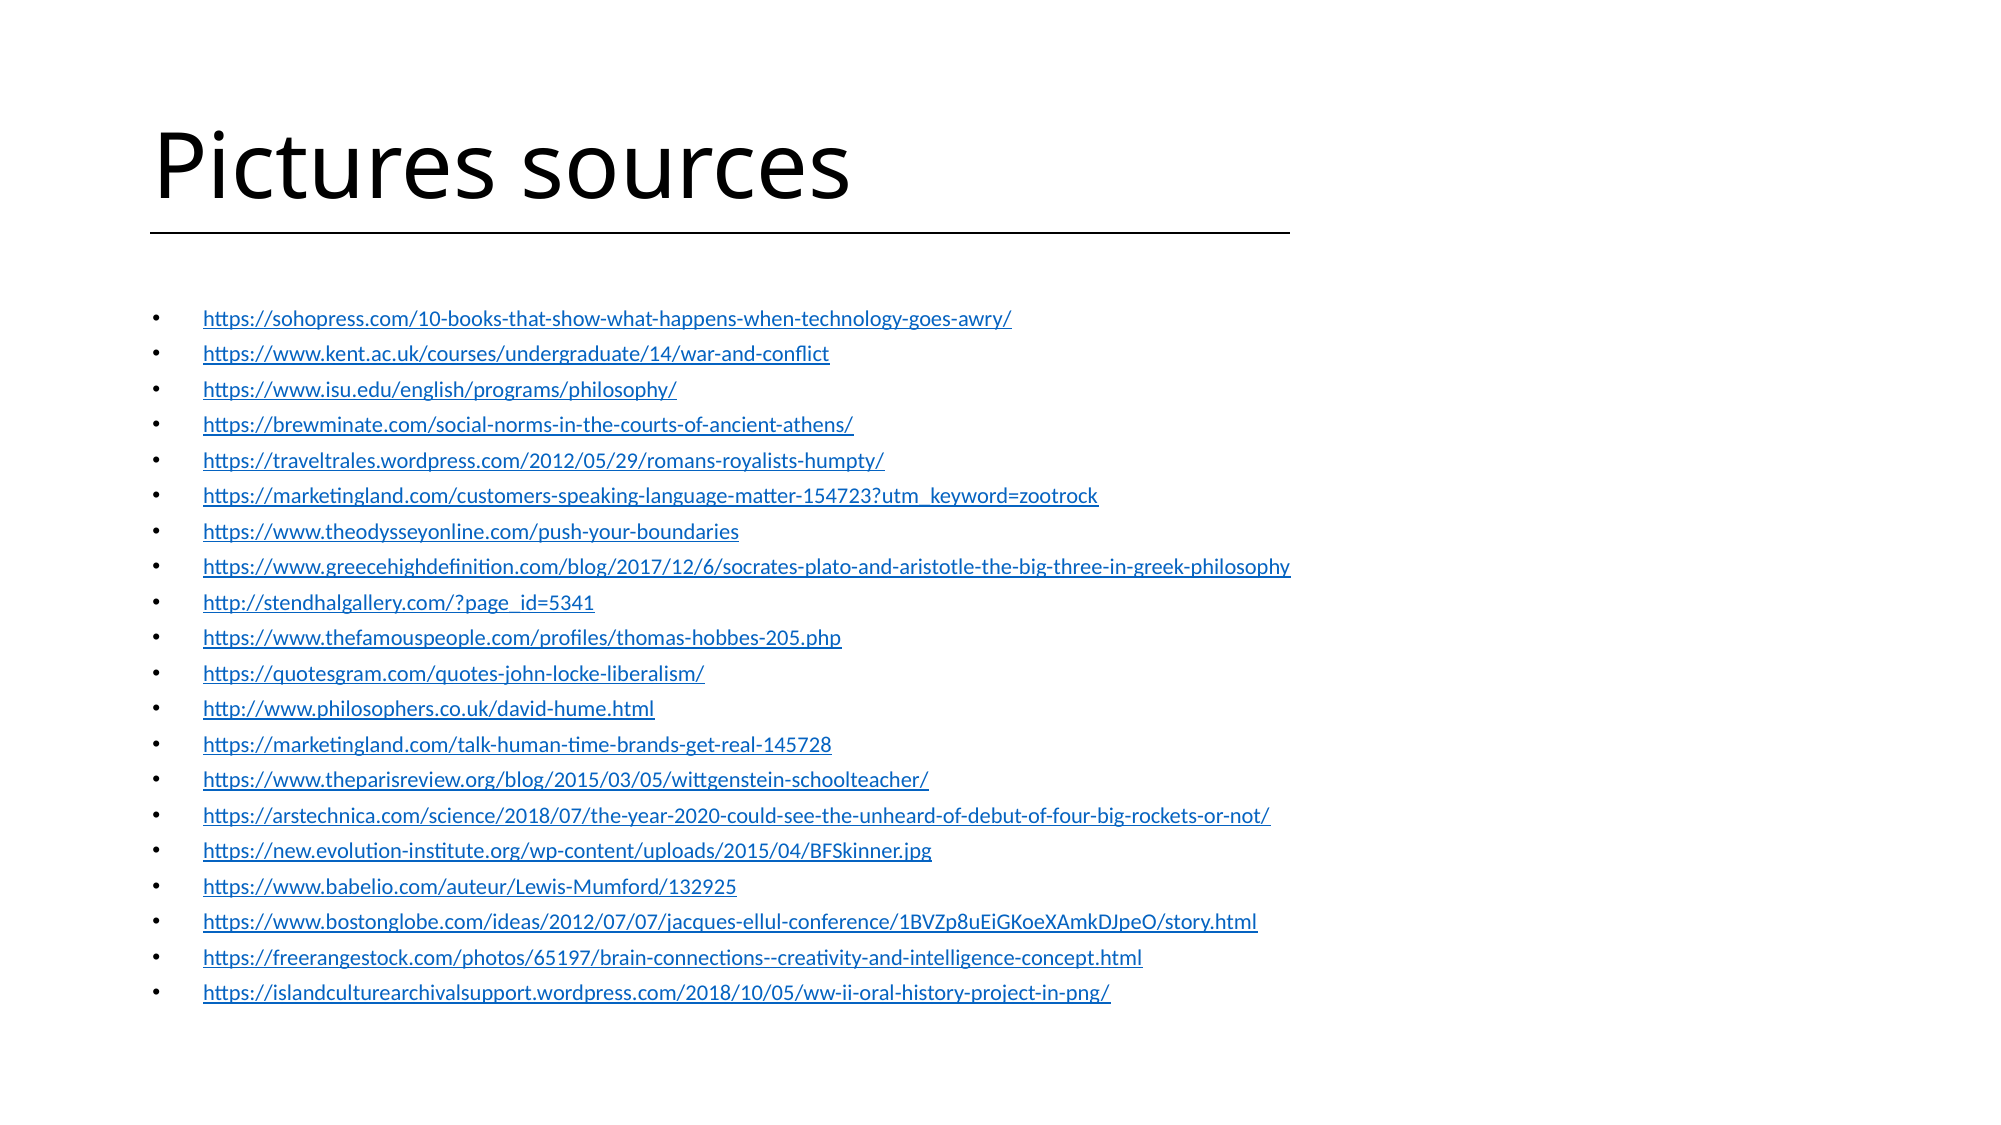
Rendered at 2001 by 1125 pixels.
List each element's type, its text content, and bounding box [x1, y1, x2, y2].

list https://sohopress.com/10-books-that-show-what-happens-when-technology-goes-awry/ https://www.kent.ac.uk/courses/undergraduate/14/war-and-conflict https://www.isu.edu/english/programs/philosophy/ https://brewminate.com/social-norms-in-the-courts-of-ancient-athens/ https://traveltrales.wordpress.com/2012/05/29/romans-royalists-humpty/ https://marketingland.com/customers-speaking-language-matter-154723?utm_keyword=zootrock https://www.theodysseyonline.com/push-your-boundaries https://www.greecehighdefinition.com/blog/2017/12/6/socrates-plato-and-aristotle-the-big-three-in-greek-philosophy http://stendhalgallery.com/?page_id=5341 https://www.thefamouspeople.com/profiles/thomas-hobbes-205.php https://quotesgram.com/quotes-john-locke-liberalism/ http://www.philosophers.co.uk/david-hume.html https://marketingland.com/talk-human-time-brands-get-real-145728 https://www.theparisreview.org/blog/2015/03/05/wittgenstein-schoolteacher/ https://arstechnica.com/science/2018/07/the-year-2020-could-see-the-unheard-of-debut-of-four-big-rockets-or-not/ https://new.evolution-institute.org/wp-content/uploads/2015/04/BFSkinner.jpg https://www.babelio.com/auteur/Lewis-Mumford/132925 https://www.bostonglobe.com/ideas/2012/07/07/jacques-ellul-conference/1BVZp8uEiGKoeXAmkDJpeO/story.html https://freerangestock.com/photos/65197/brain-connections--creativity-and-intelligence-concept.html https://islandculturearchivalsupport.wordpress.com/2018/10/05/ww-ii-oral-history-project-in-png/ [137, 299, 1863, 1014]
title Pictures sources [137, 59, 1863, 278]
